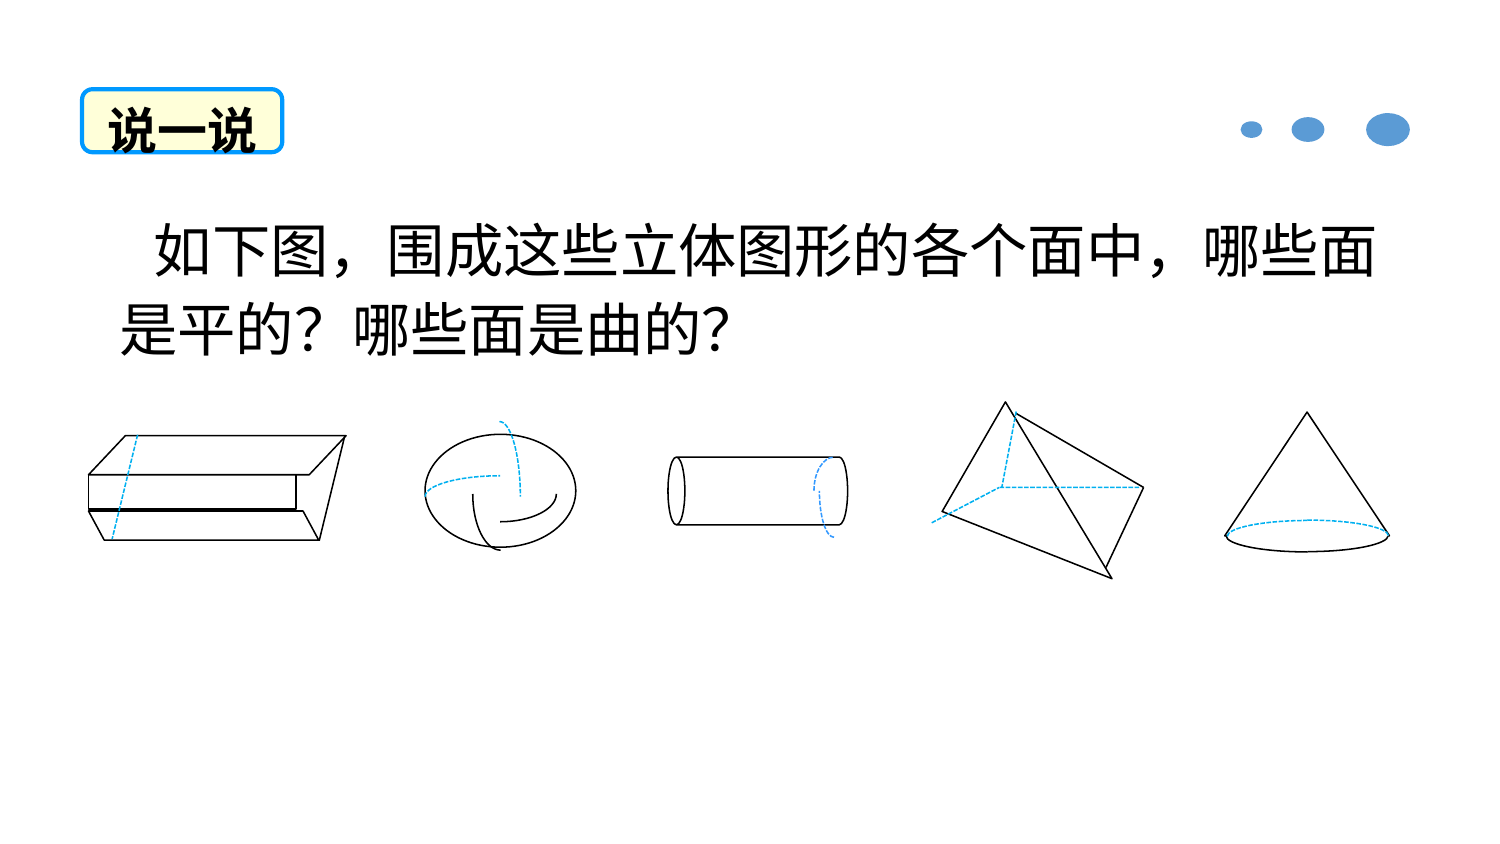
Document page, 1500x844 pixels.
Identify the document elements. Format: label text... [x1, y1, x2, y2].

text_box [1224, 412, 1390, 573]
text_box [931, 411, 1144, 568]
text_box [424, 434, 576, 548]
text_box 如下图，围成这些立体图形的各个面中，哪些面是平的？哪些面是曲的？ [48, 197, 1399, 351]
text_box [727, 397, 796, 585]
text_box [88, 434, 347, 541]
text_box 说一说 [82, 89, 283, 153]
